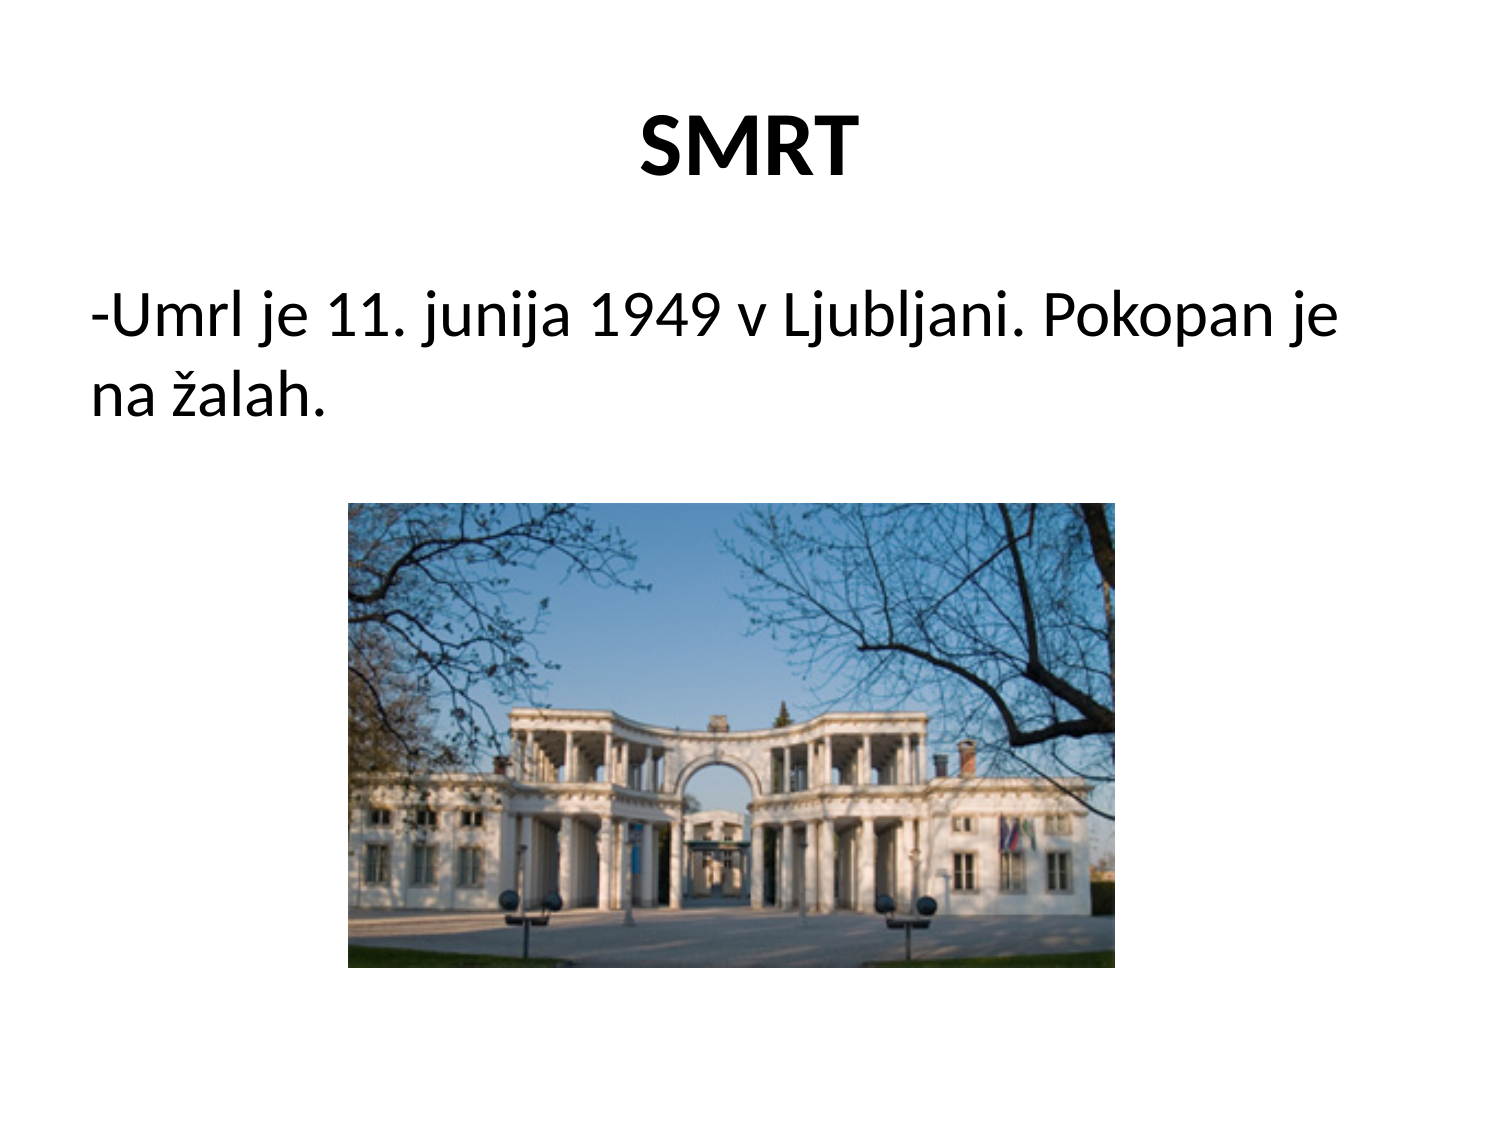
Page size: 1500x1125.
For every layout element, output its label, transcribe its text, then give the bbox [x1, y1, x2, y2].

picture [348, 503, 1115, 968]
title SMRT [75, 45, 1425, 233]
list -Umrl je 11. junija 1949 v Ljubljani. Pokopan je na žalah. [75, 262, 1425, 1005]
